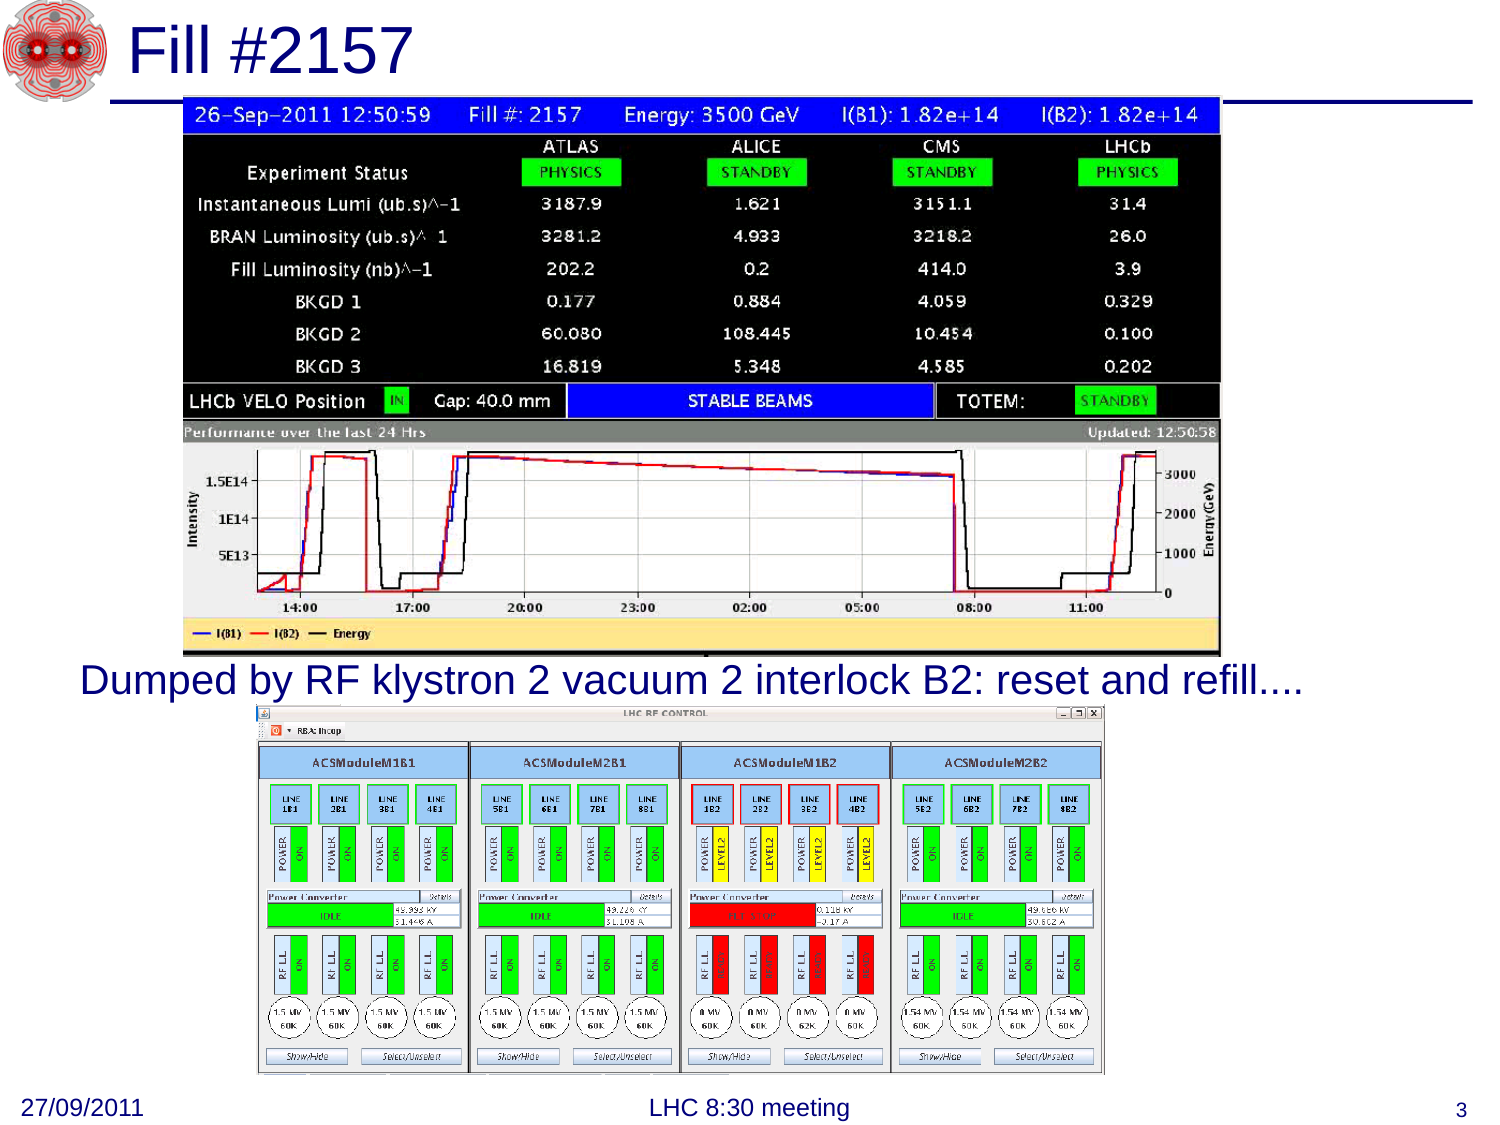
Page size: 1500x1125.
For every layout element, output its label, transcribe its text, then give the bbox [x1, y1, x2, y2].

picture [256, 703, 1105, 1075]
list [182, 95, 1223, 658]
title Fill #2157 [111, 3, 1463, 91]
slide_number 3 [1131, 1087, 1483, 1125]
picture [0, 0, 108, 103]
footer LHC 8:30 meeting [512, 1087, 988, 1125]
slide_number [5, 1085, 356, 1125]
text_box Dumped by RF klystron 2 vacuum 2 interlock B2: reset and refill.... [64, 645, 1459, 710]
